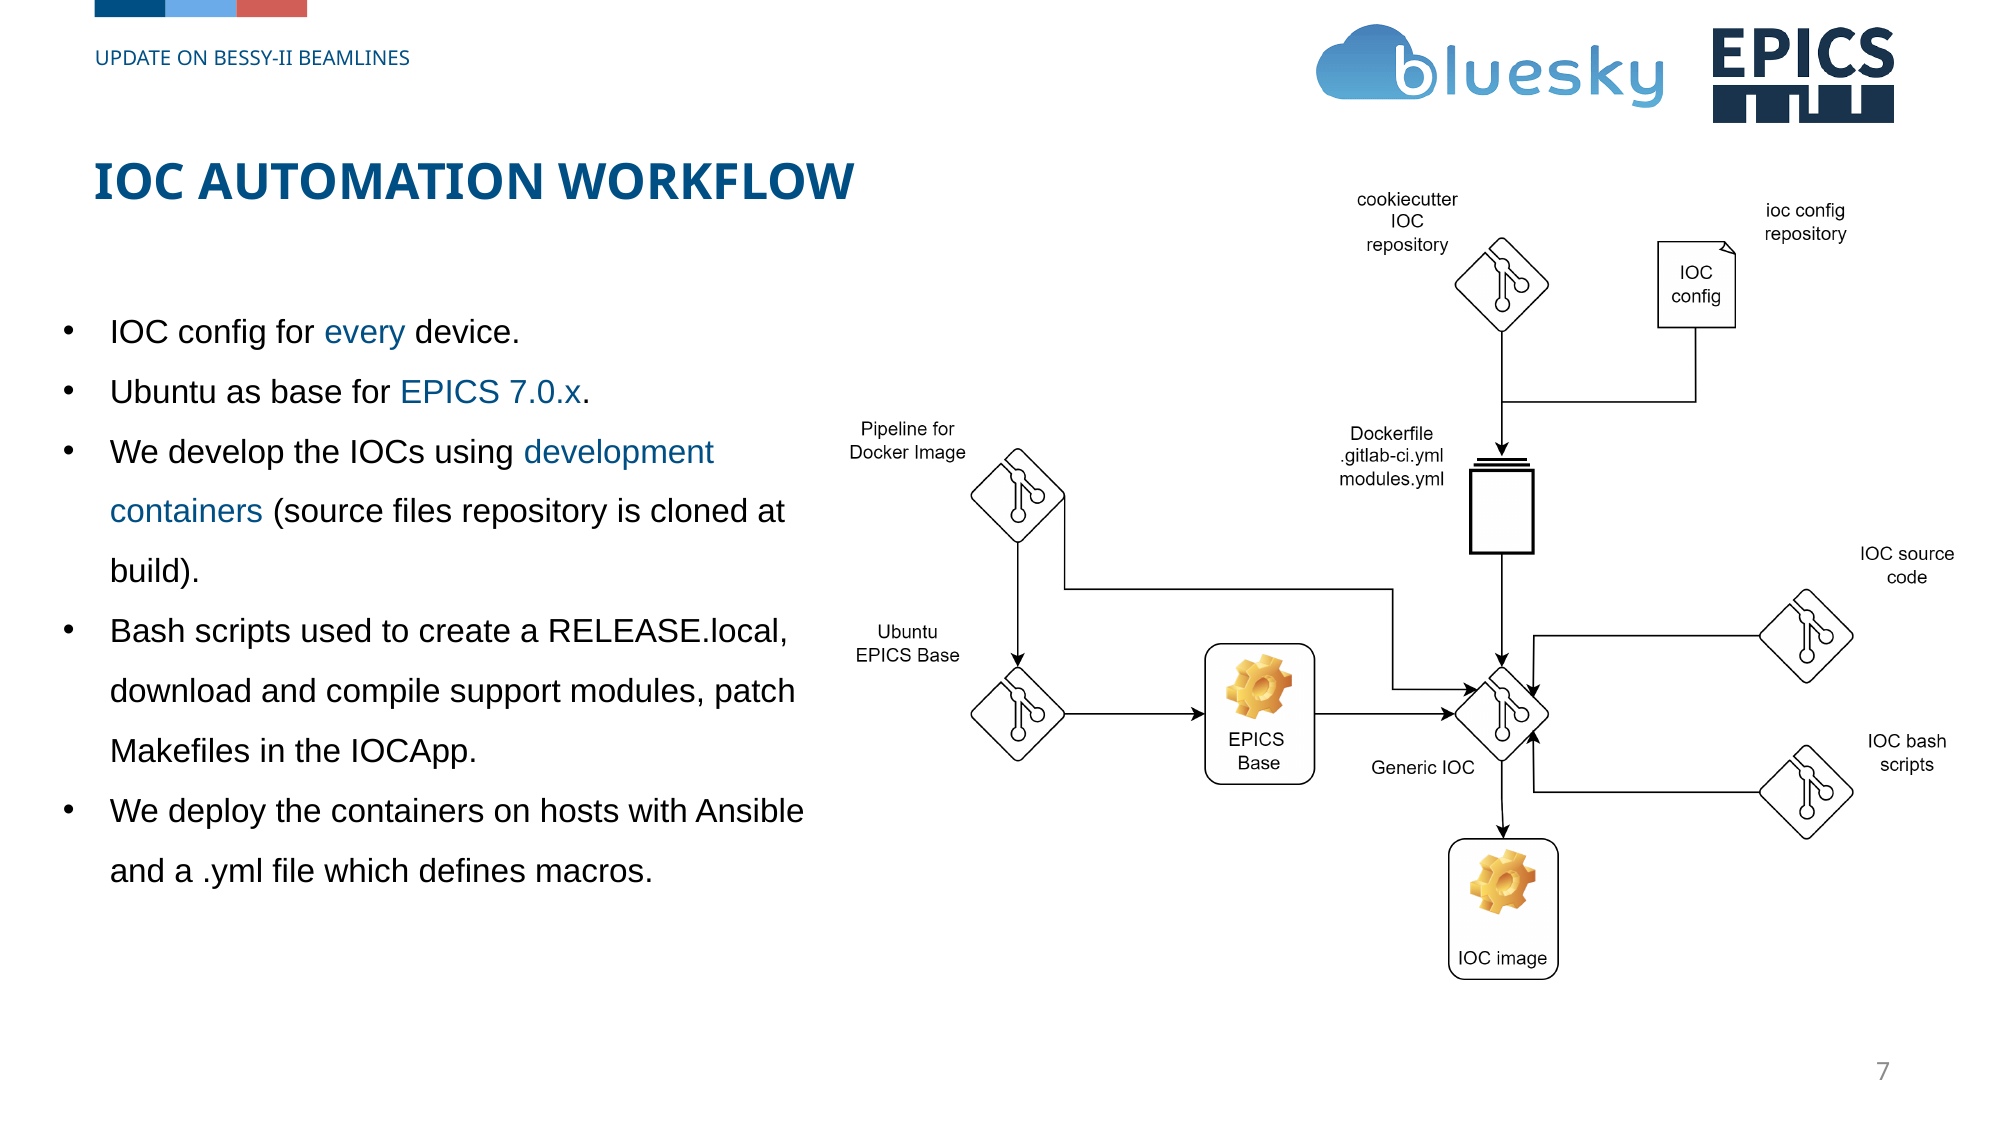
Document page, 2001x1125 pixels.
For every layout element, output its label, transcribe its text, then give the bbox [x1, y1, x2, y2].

text_box Update on BESSY-II beamlines [94, 47, 461, 85]
title IOC automation workflow [94, 137, 845, 211]
text_box IOC config for every device. Ubuntu as base for EPICS 7.0.x. We develop the IOCs using development containers (source files repository is cloned at build). Bash scripts used to create a RELEASE.local, download and compile support modules, patch Makefiles in the IOCApp. We deploy the containers on hosts with Ansible and a .yml file which defines macros. [48, 282, 846, 1031]
picture [845, 5, 1971, 980]
slide_number 7 [1455, 1042, 1906, 1103]
